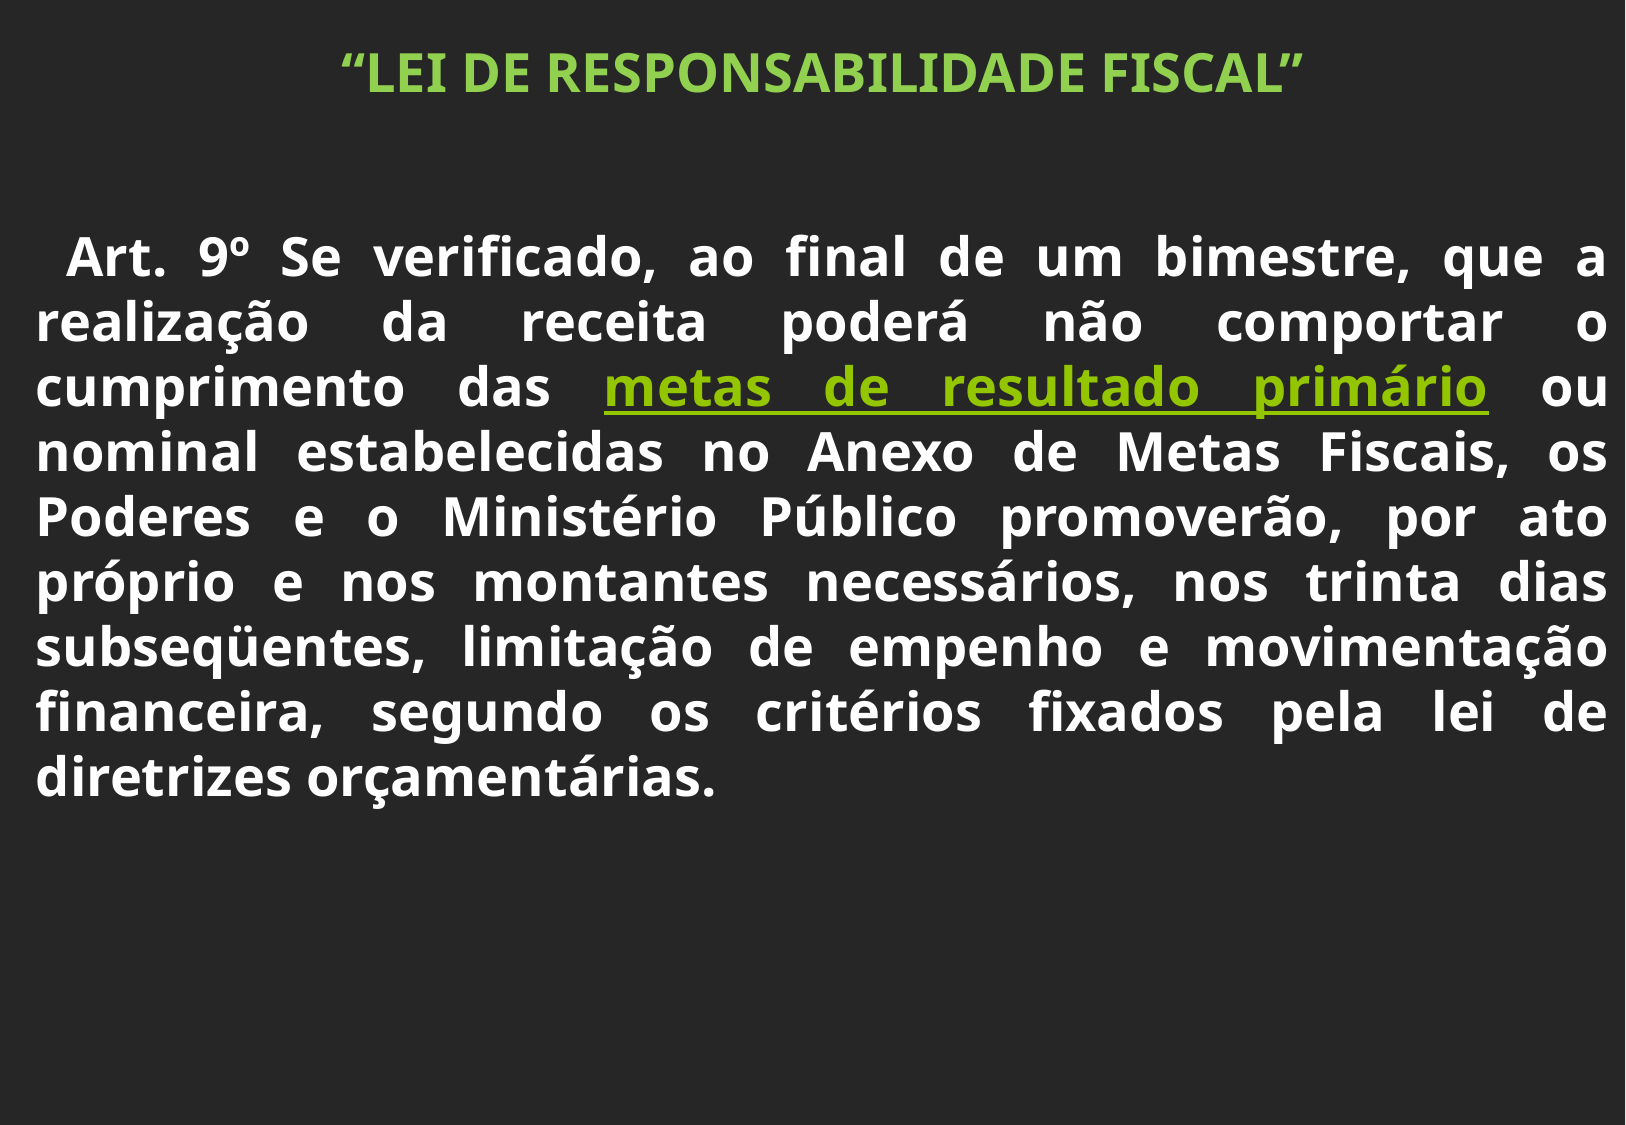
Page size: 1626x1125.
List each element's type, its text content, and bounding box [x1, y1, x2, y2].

text_box “LEI DE RESPONSABILIDADE FISCAL” Art. 9º Se verificado, ao final de um bimestre, que a realização da receita poderá não comportar o cumprimento das metas de resultado primário ou nominal estabelecidas no Anexo de Metas Fiscais, os Poderes e o Ministério Público promoverão, por ato próprio e nos montantes necessários, nos trinta dias subseqüentes, limitação de empenho e movimentação financeira, segundo os critérios fixados pela lei de diretrizes orçamentárias. [21, 30, 1625, 815]
